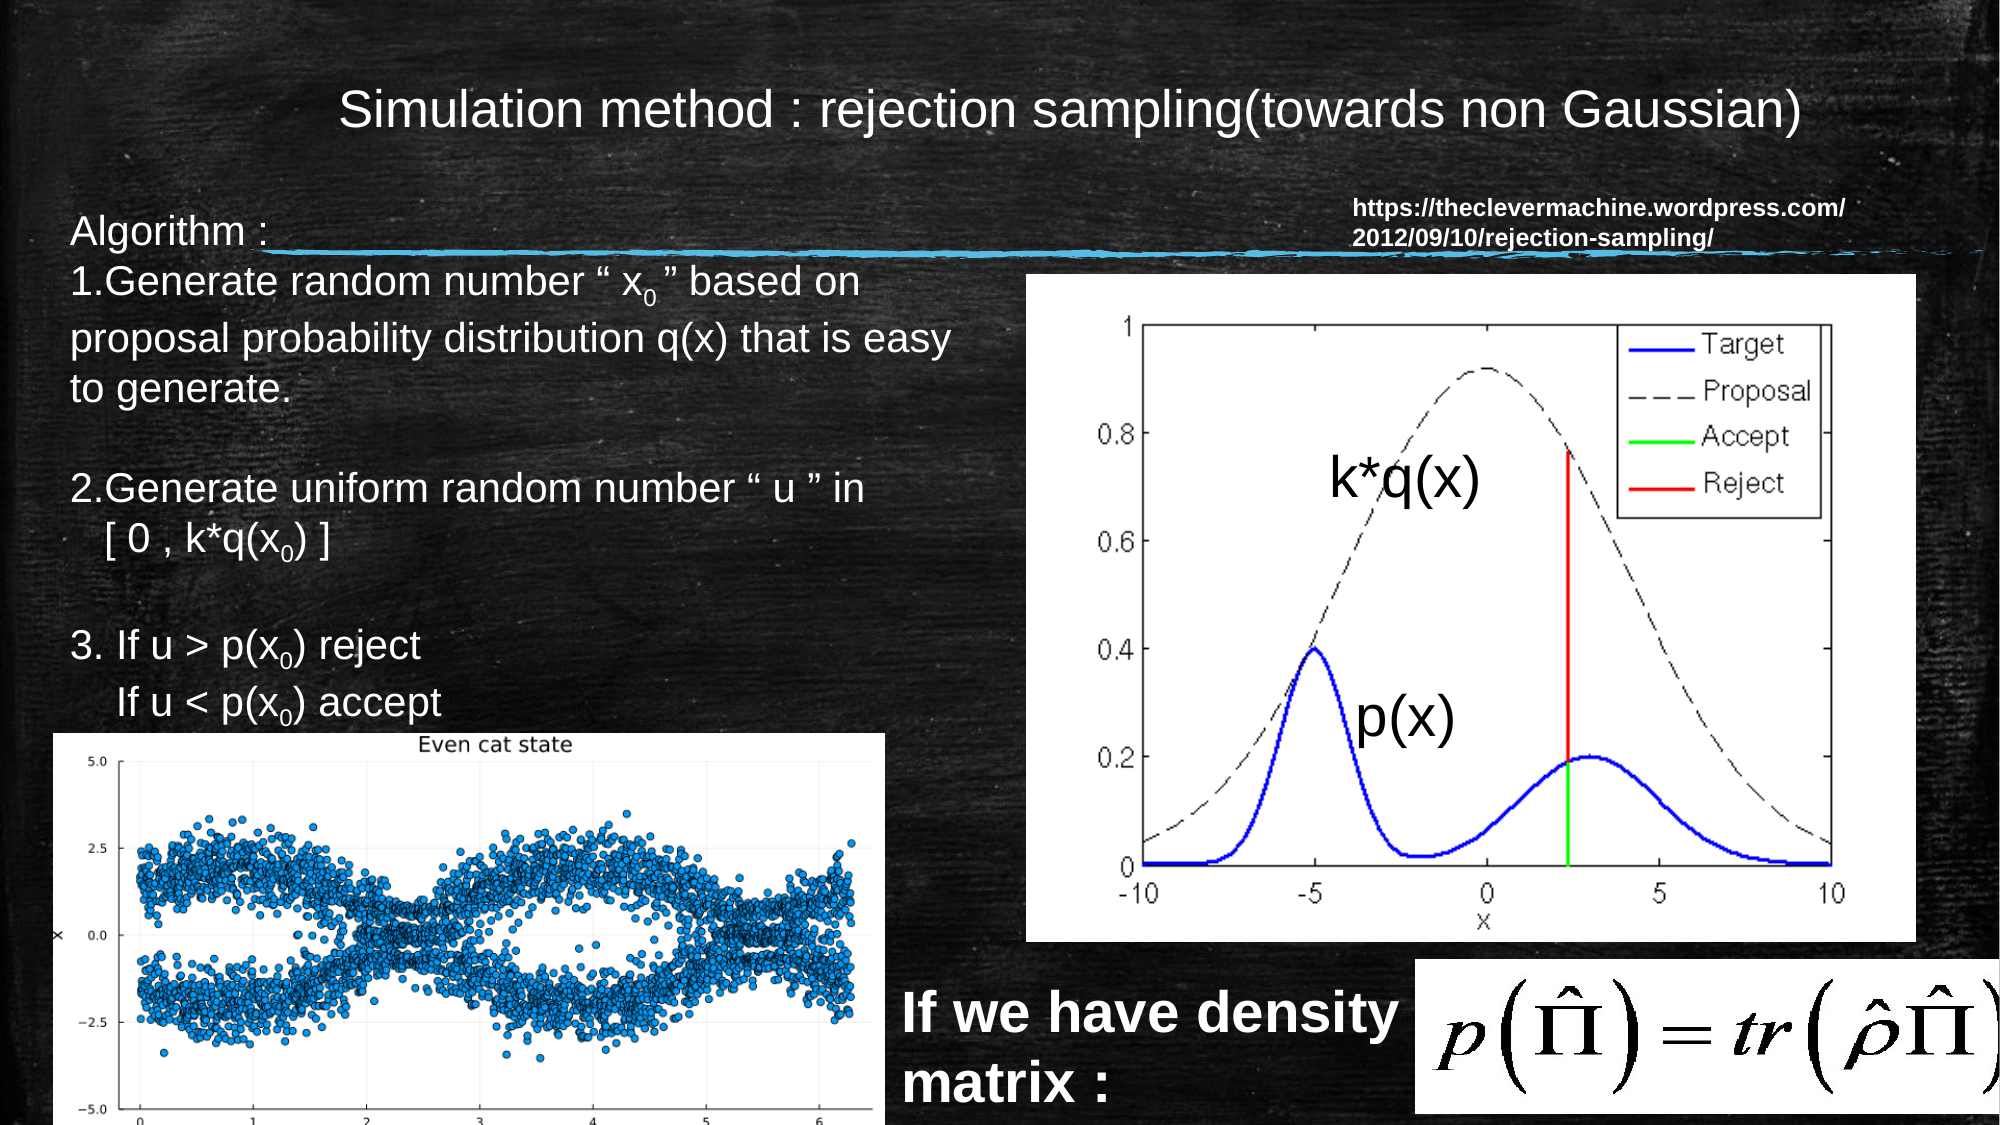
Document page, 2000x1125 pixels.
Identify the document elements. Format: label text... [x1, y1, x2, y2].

picture [0, 0, 2000, 1125]
title Simulation method : rejection sampling(towards non Gaussian) [199, 40, 1943, 147]
text_box Algorithm : 1.Generate random number “ x0 ” based on proposal probability distribution q(x) that is easy to generate. 2.Generate uniform random number “ u ” in [ 0 , k*q(x0) ] 3. If u > p(x0) reject If u < p(x0) accept [55, 196, 990, 809]
text_box https://theclevermachine.wordpress.com/2012/09/10/rejection-sampling/ [1337, 184, 1908, 273]
